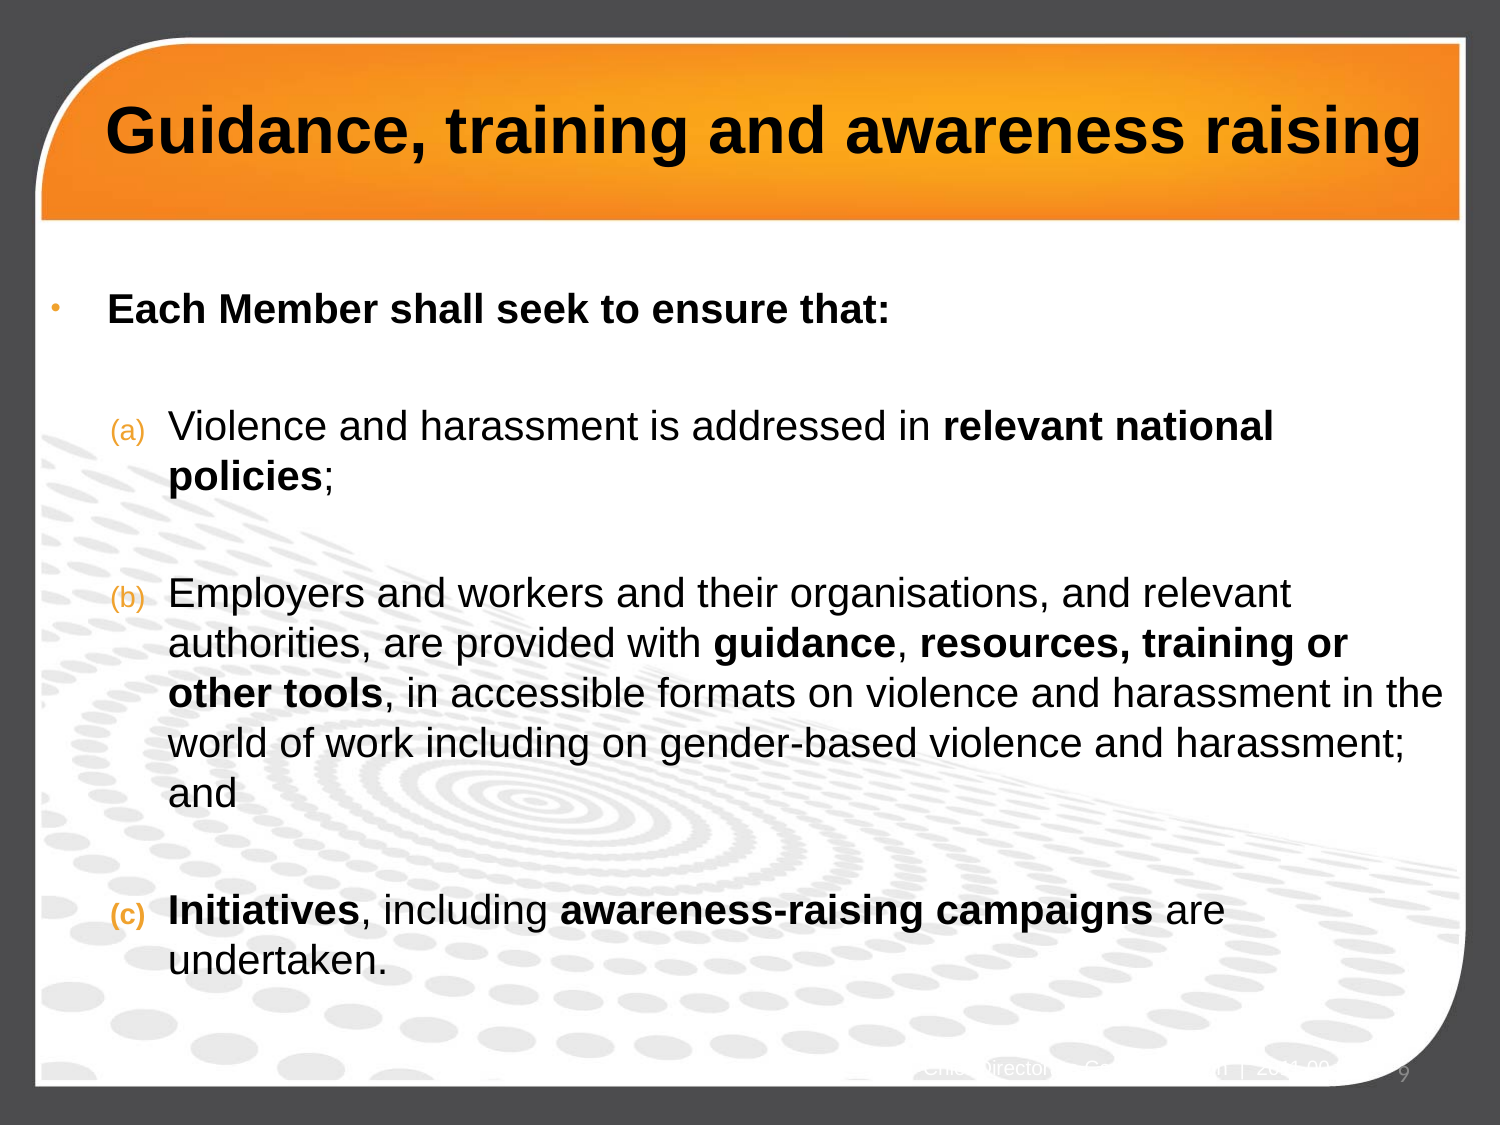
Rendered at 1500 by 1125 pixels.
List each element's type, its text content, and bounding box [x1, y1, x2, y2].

slide_number 9 [1074, 1042, 1425, 1103]
title Guidance, training and awareness raising [90, 48, 1461, 207]
picture [0, 0, 1500, 1125]
list Each Member shall seek to ensure that: Violence and harassment is addressed in relevant national policies; Employers and workers and their organisations, and relevant authorities, are provided with guidance, resources, training or other tools, in accessible formats on violence and harassment in the world of work including on gender-based violence and harassment; and Initiatives, including awareness-raising campaigns are undertaken. [35, 221, 1461, 1100]
